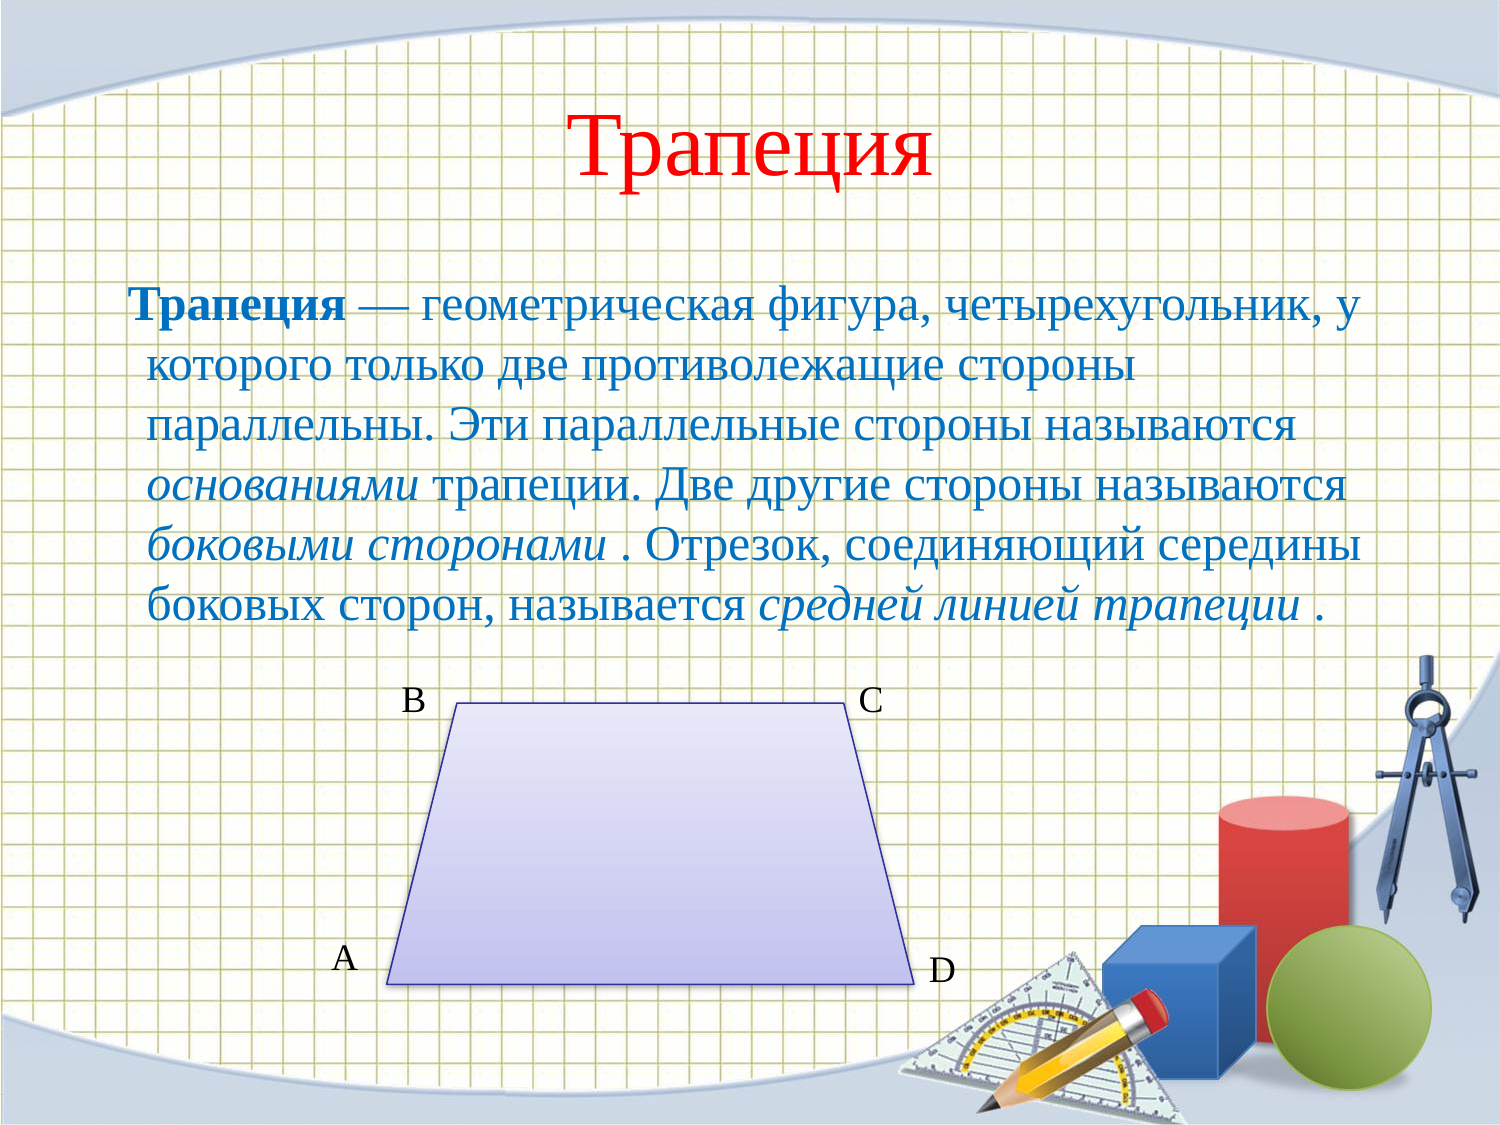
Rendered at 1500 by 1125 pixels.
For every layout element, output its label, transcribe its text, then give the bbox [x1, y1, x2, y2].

text_box [400, 702, 913, 986]
list Трапеция — геометрическая фигура, четырехугольник, у которого только две противолежащие стороны параллельны. Эти параллельные стороны называются основаниями трапеции. Две другие стороны называются боковыми сторонами . Отрезок, соединяющий середины боковых сторон, называется средней линией трапеции . [74, 262, 1426, 1006]
text_box D [913, 937, 1008, 998]
text_box С [843, 667, 938, 728]
title Трапеция [74, 44, 1426, 233]
picture [0, 0, 1500, 1125]
text_box А [316, 925, 411, 986]
text_box В [386, 667, 481, 728]
